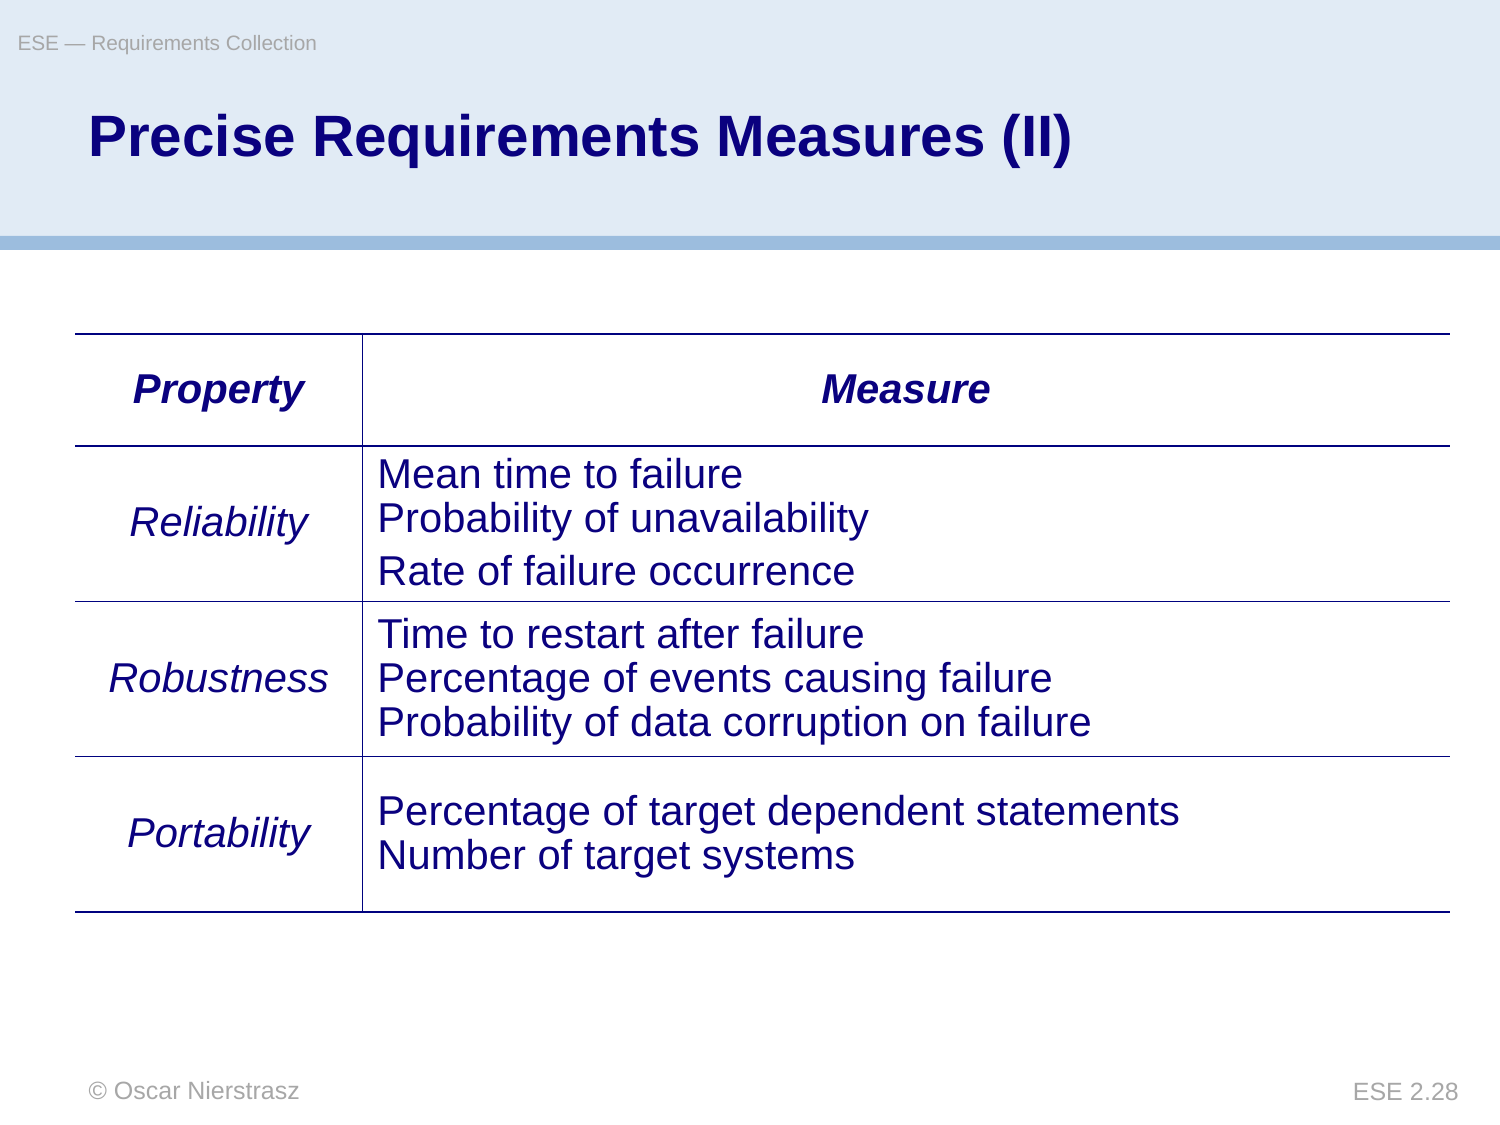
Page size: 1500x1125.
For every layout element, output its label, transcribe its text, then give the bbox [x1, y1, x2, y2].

slide_number © Oscar Nierstrasz [88, 1073, 715, 1104]
table_cell Portability [75, 757, 362, 911]
table_cell Mean time to failure Probability of unavailability Rate of failure occurrence [363, 447, 1450, 601]
table_cell Reliability [75, 447, 362, 601]
title Precise Requirements Measures (II) [88, 105, 1175, 241]
table_cell Time to restart after failure Percentage of events causing failure Probability of data corruption on failure [363, 602, 1450, 756]
table_cell Percentage of target dependent statements Number of target systems [363, 757, 1450, 911]
table_header Property [75, 335, 362, 445]
slide_number ESE 2.28 [1237, 1074, 1460, 1105]
table_header Measure [363, 335, 1450, 445]
footer ESE — Requirements Collection [17, 29, 904, 72]
table_cell Robustness [75, 602, 362, 756]
